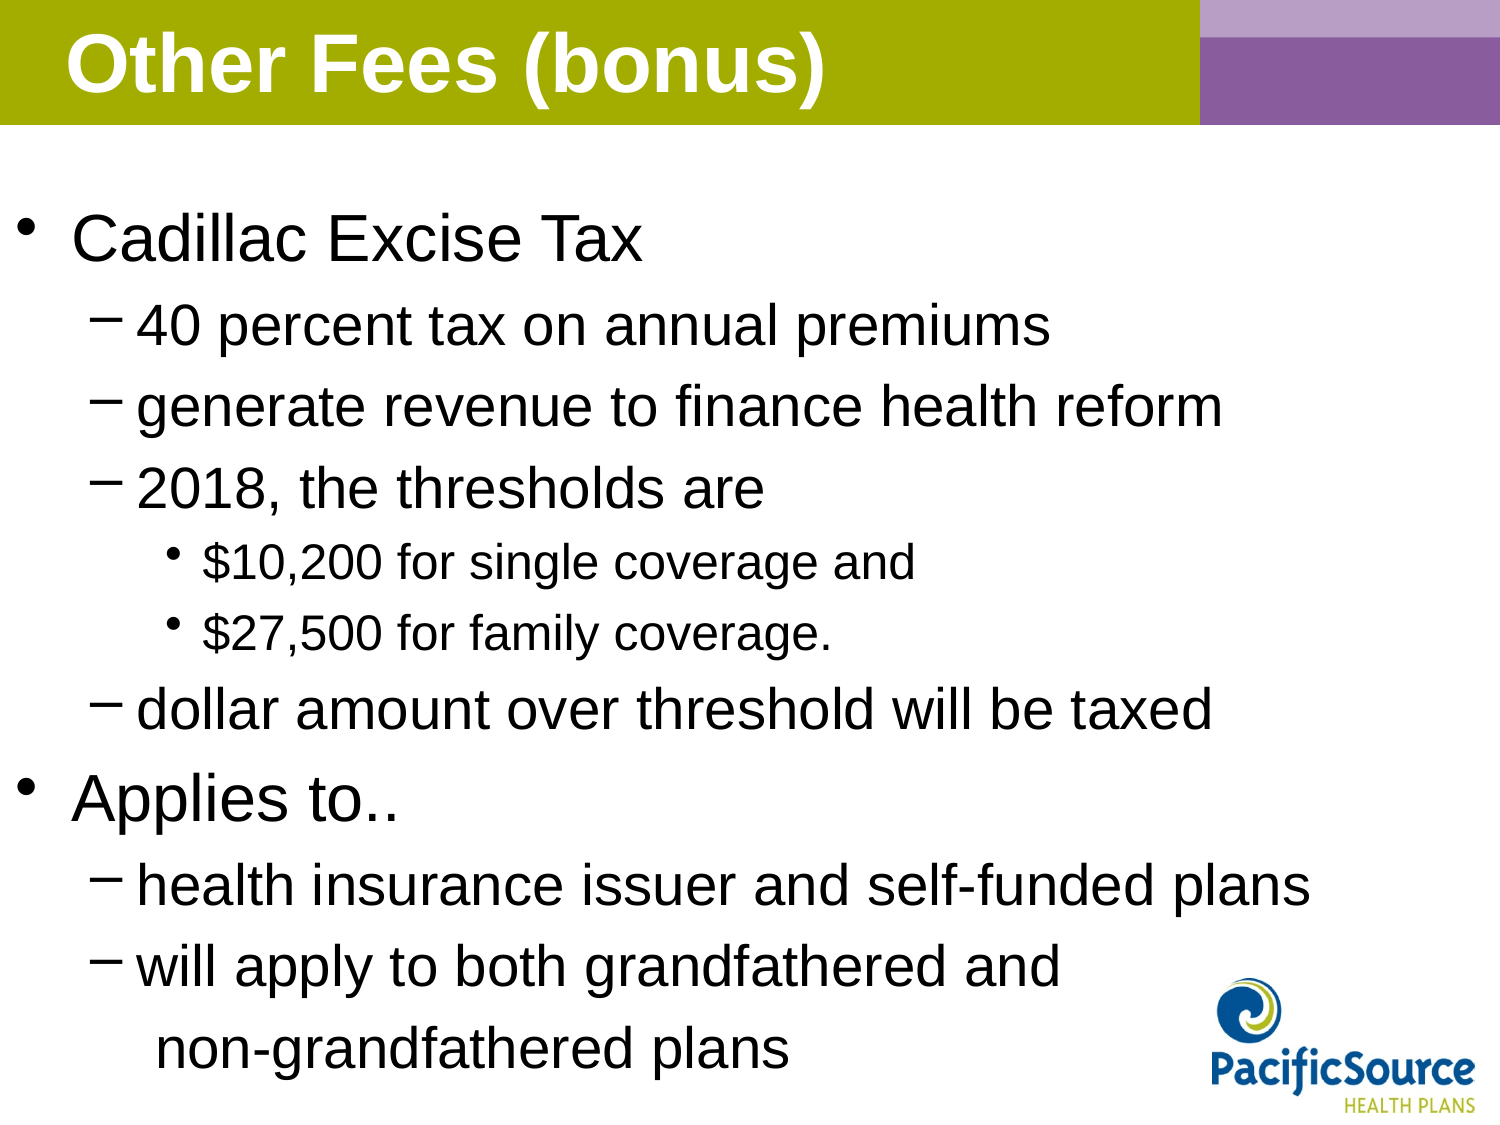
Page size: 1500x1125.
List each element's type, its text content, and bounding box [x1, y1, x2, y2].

picture [1426, 978, 1475, 1113]
list Cadillac Excise Tax 40 percent tax on annual premiums generate revenue to finance health reform 2018, the thresholds are $10,200 for single coverage and $27,500 for family coverage. dollar amount over threshold will be taxed Applies to.. health insurance issuer and self-funded plans will apply to both grandfathered and non-grandfathered plans [0, 187, 1426, 1125]
title Other Fees (bonus) [49, 0, 1188, 118]
